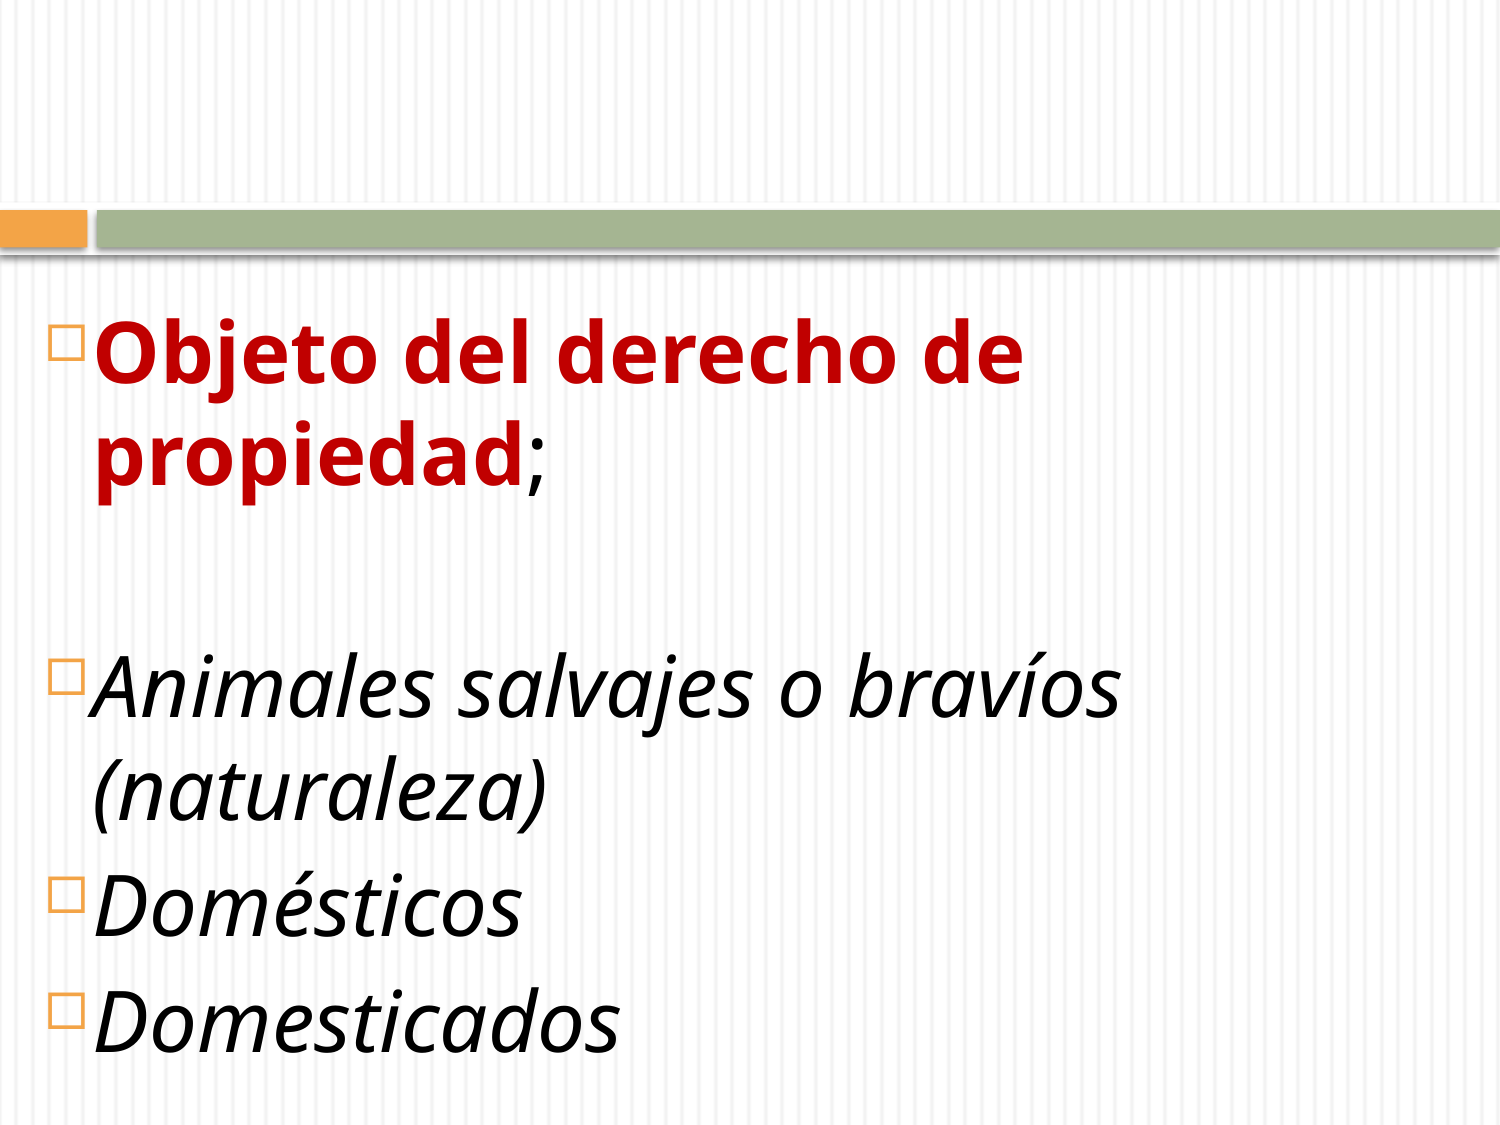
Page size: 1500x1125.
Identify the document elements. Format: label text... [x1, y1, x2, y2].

list Objeto del derecho de propiedad; Animales salvajes o bravíos (naturaleza) Domésticos Domesticados [29, 290, 1459, 1083]
